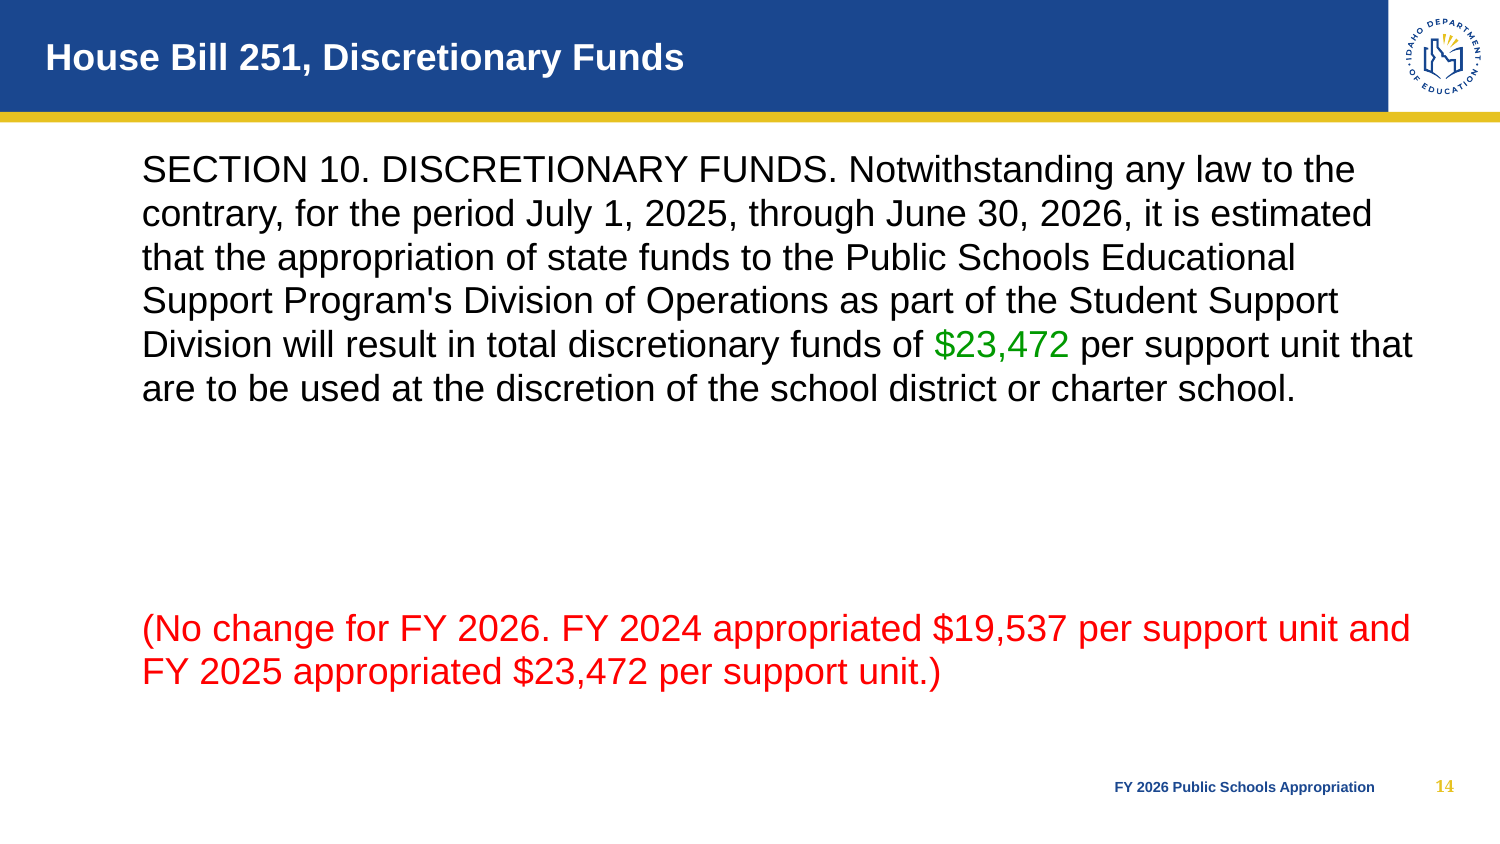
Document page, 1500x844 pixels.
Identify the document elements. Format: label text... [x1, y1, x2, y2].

list SECTION 10. DISCRETIONARY FUNDS. Notwithstanding any law to the contrary, for the period July 1, 2025, through June 30, 2026, it is estimated that the appropriation of state funds to the Public Schools Educational Support Program's Division of Operations as part of the Student Support Division will result in total discretionary funds of $23,472 per support unit that are to be used at the discretion of the school district or charter school. (No change for FY 2026. FY 2024 appropriated $19,537 per support unit and FY 2025 appropriated $23,472 per support unit.) [108, 131, 1436, 734]
subtitle FY 2026 Public Schools Appropriation [751, 761, 1390, 815]
picture [1389, 0, 1500, 111]
title House Bill 251, Discretionary Funds [30, 13, 1332, 104]
slide_number 14 [1407, 755, 1482, 821]
